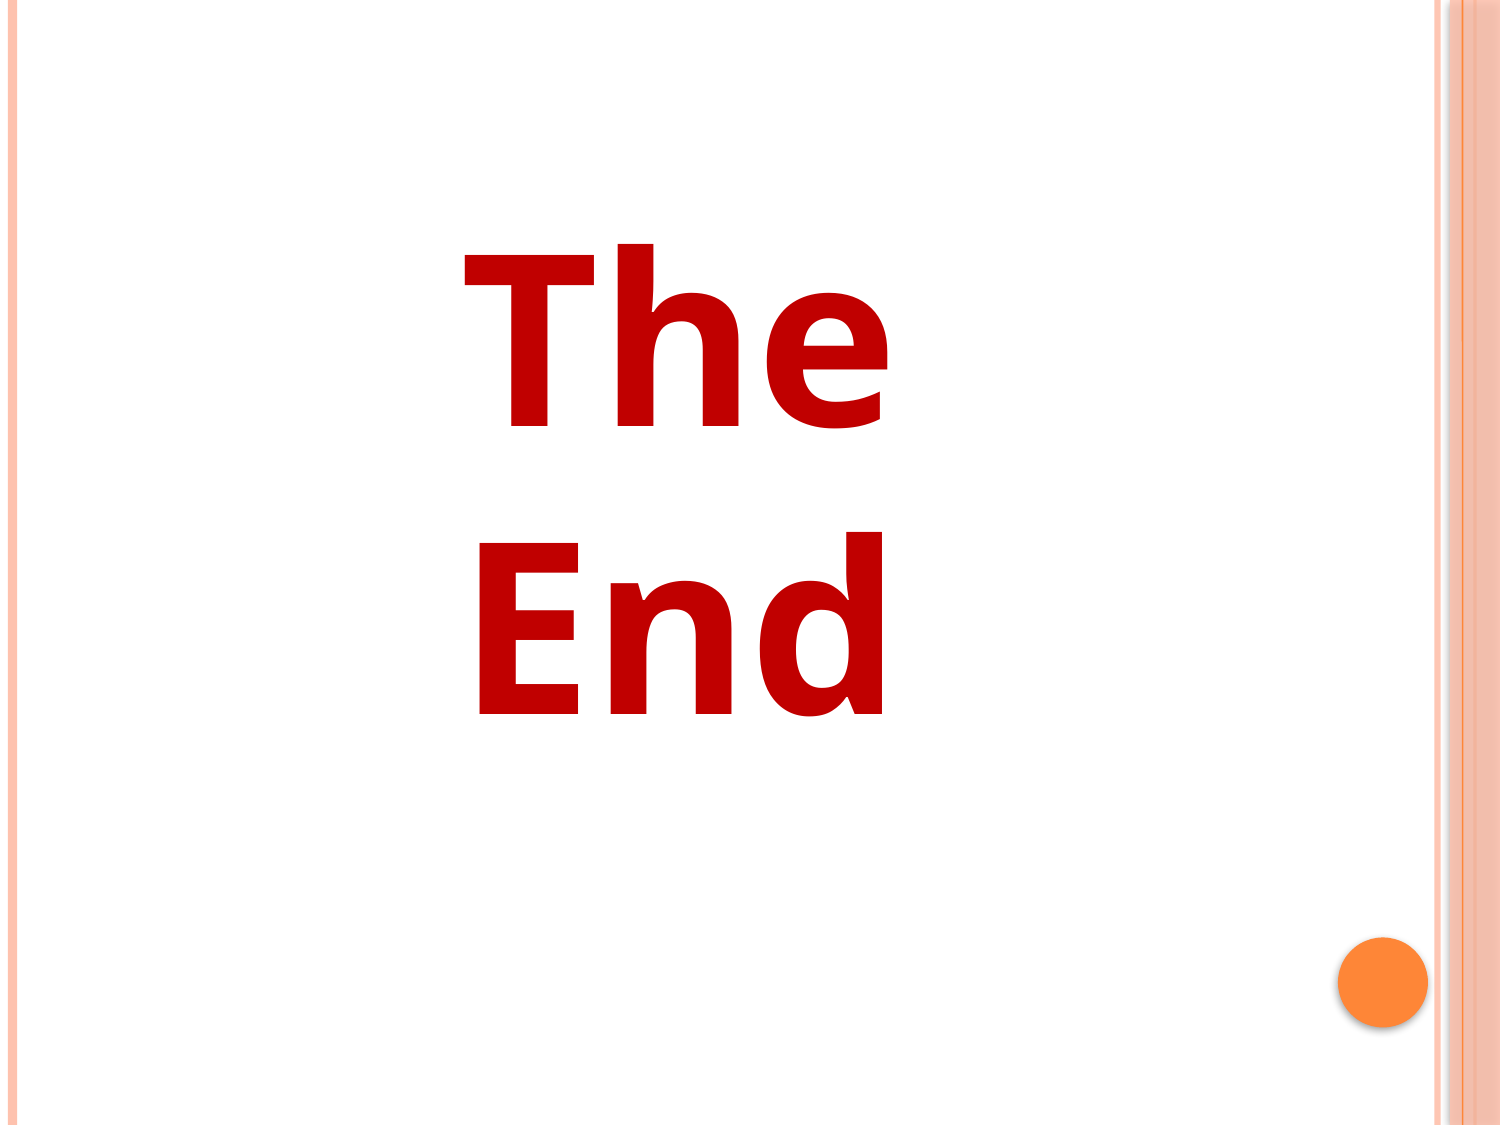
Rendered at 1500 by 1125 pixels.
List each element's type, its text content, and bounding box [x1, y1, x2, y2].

text_box The End [256, 408, 1104, 541]
